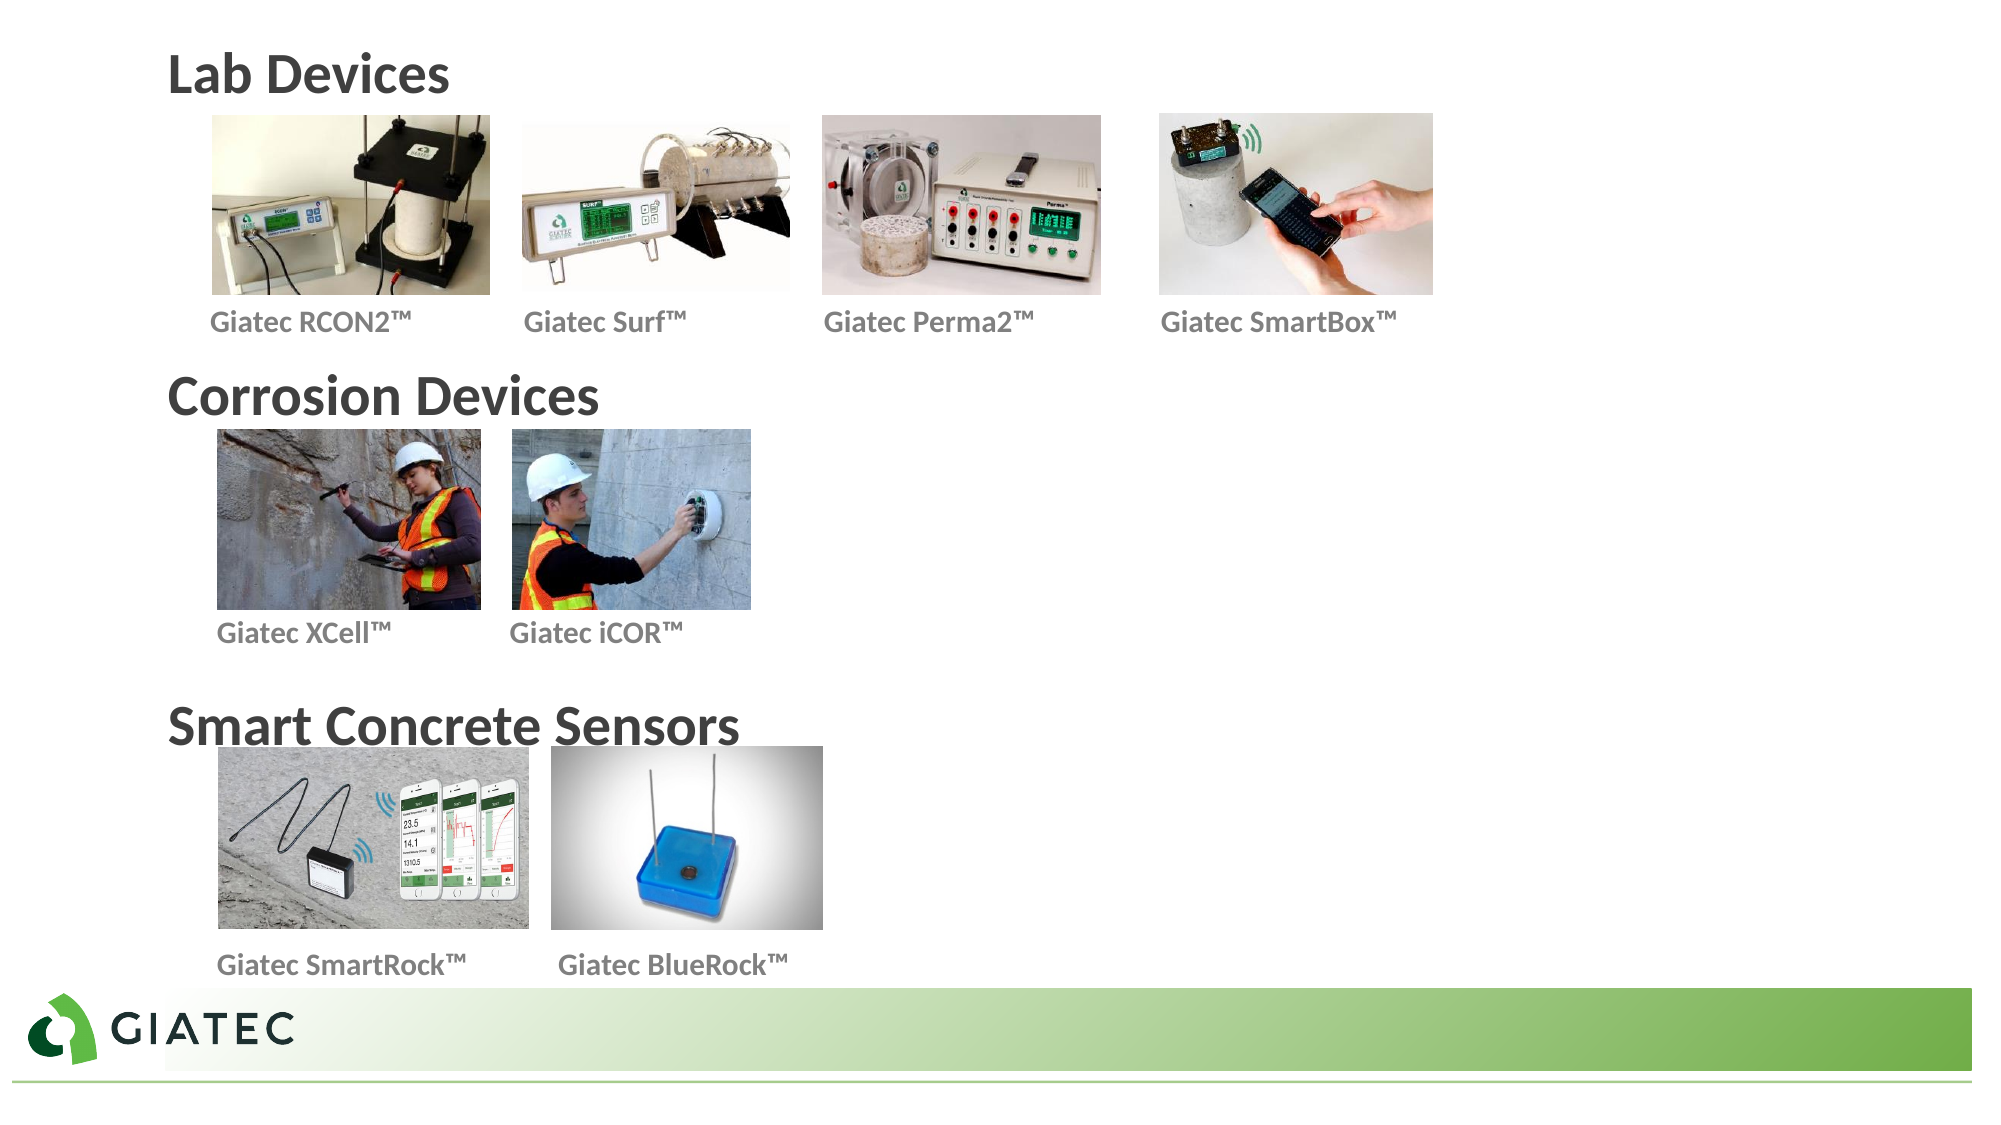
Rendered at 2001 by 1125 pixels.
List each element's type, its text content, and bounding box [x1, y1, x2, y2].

text_box Lab Devices Giatec RCON2™ Giatec Surf™ Giatec Perma2™ Giatec SmartBox™ Corrosion Devices Giatec XCell™ Giatec iCOR™ Smart Concrete Sensors Giatec SmartRock™ Giatec BlueRock™ [153, 27, 1565, 993]
picture [212, 115, 490, 295]
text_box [217, 429, 751, 611]
picture [28, 993, 294, 1065]
picture [522, 115, 790, 295]
text_box [164, 987, 1973, 1071]
picture [218, 747, 529, 929]
picture [551, 746, 823, 930]
picture [1159, 113, 1433, 295]
picture [822, 115, 1101, 295]
